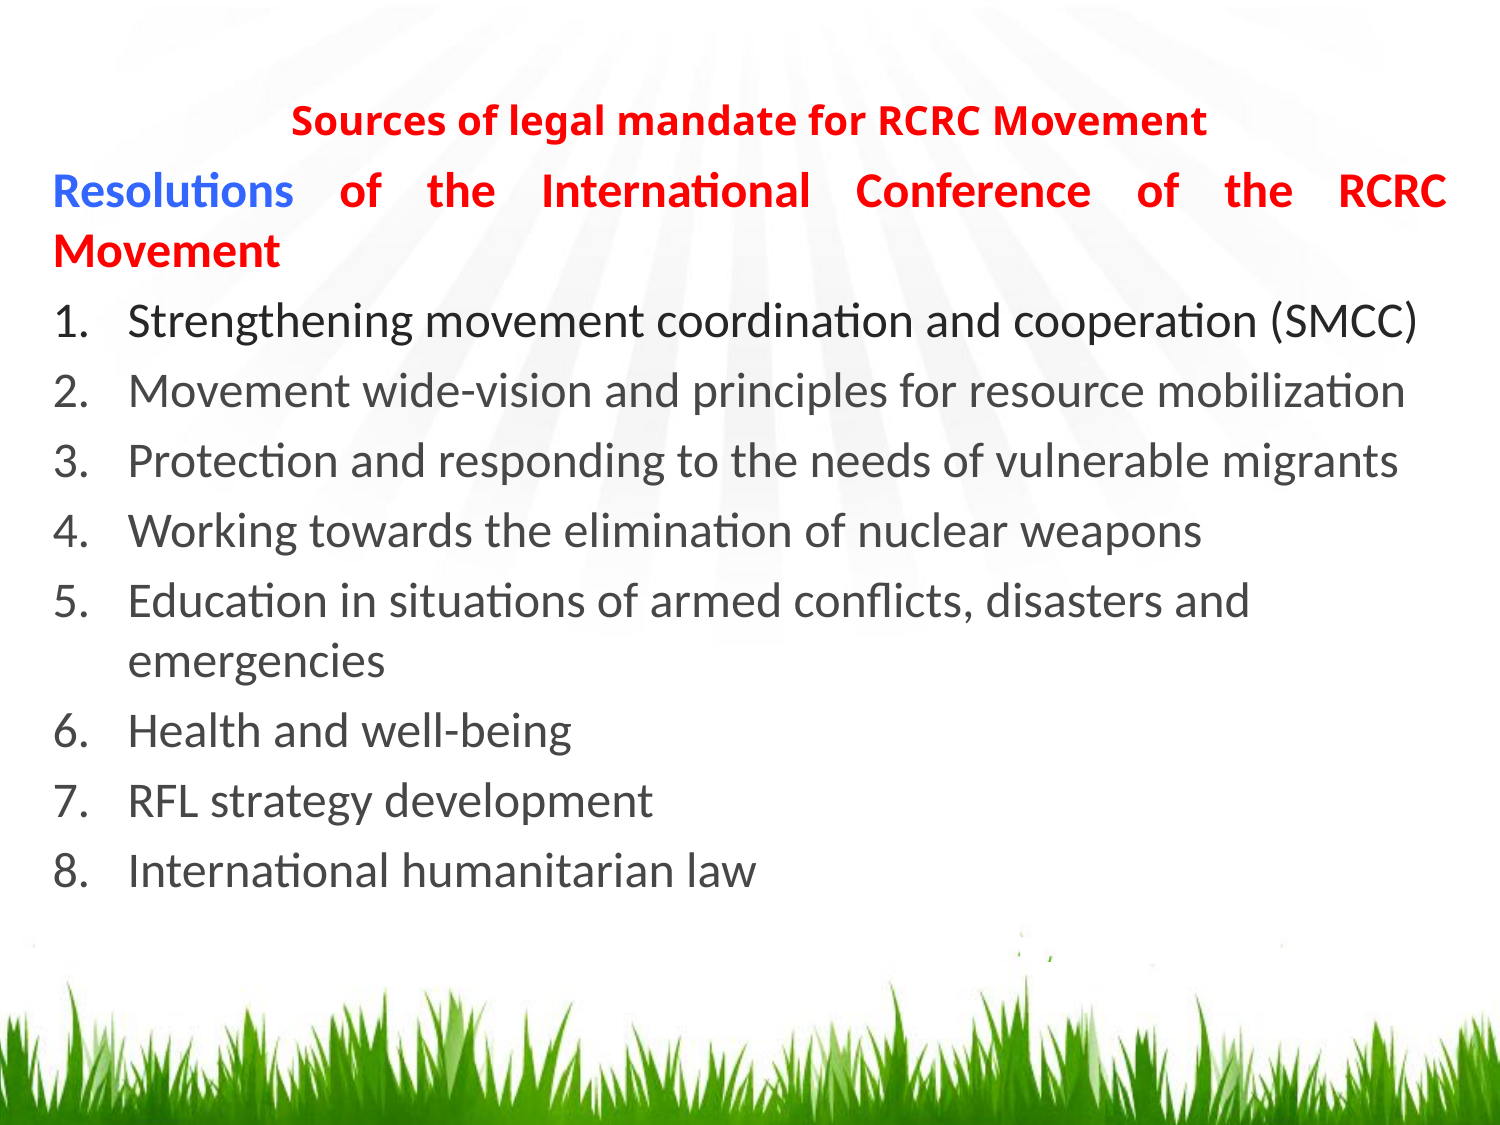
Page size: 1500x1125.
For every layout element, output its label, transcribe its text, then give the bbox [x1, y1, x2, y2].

text_box Sources of legal mandate for RCRC Movement [99, 62, 1400, 149]
list Resolutions of the International Conference of the RCRC Movement Strengthening movement coordination and cooperation (SMCC) Movement wide-vision and principles for resource mobilization Protection and responding to the needs of vulnerable migrants Working towards the elimination of nuclear weapons Education in situations of armed conflicts, disasters and emergencies Health and well-being RFL strategy development International humanitarian law [37, 149, 1463, 1005]
picture [0, 0, 1500, 1125]
